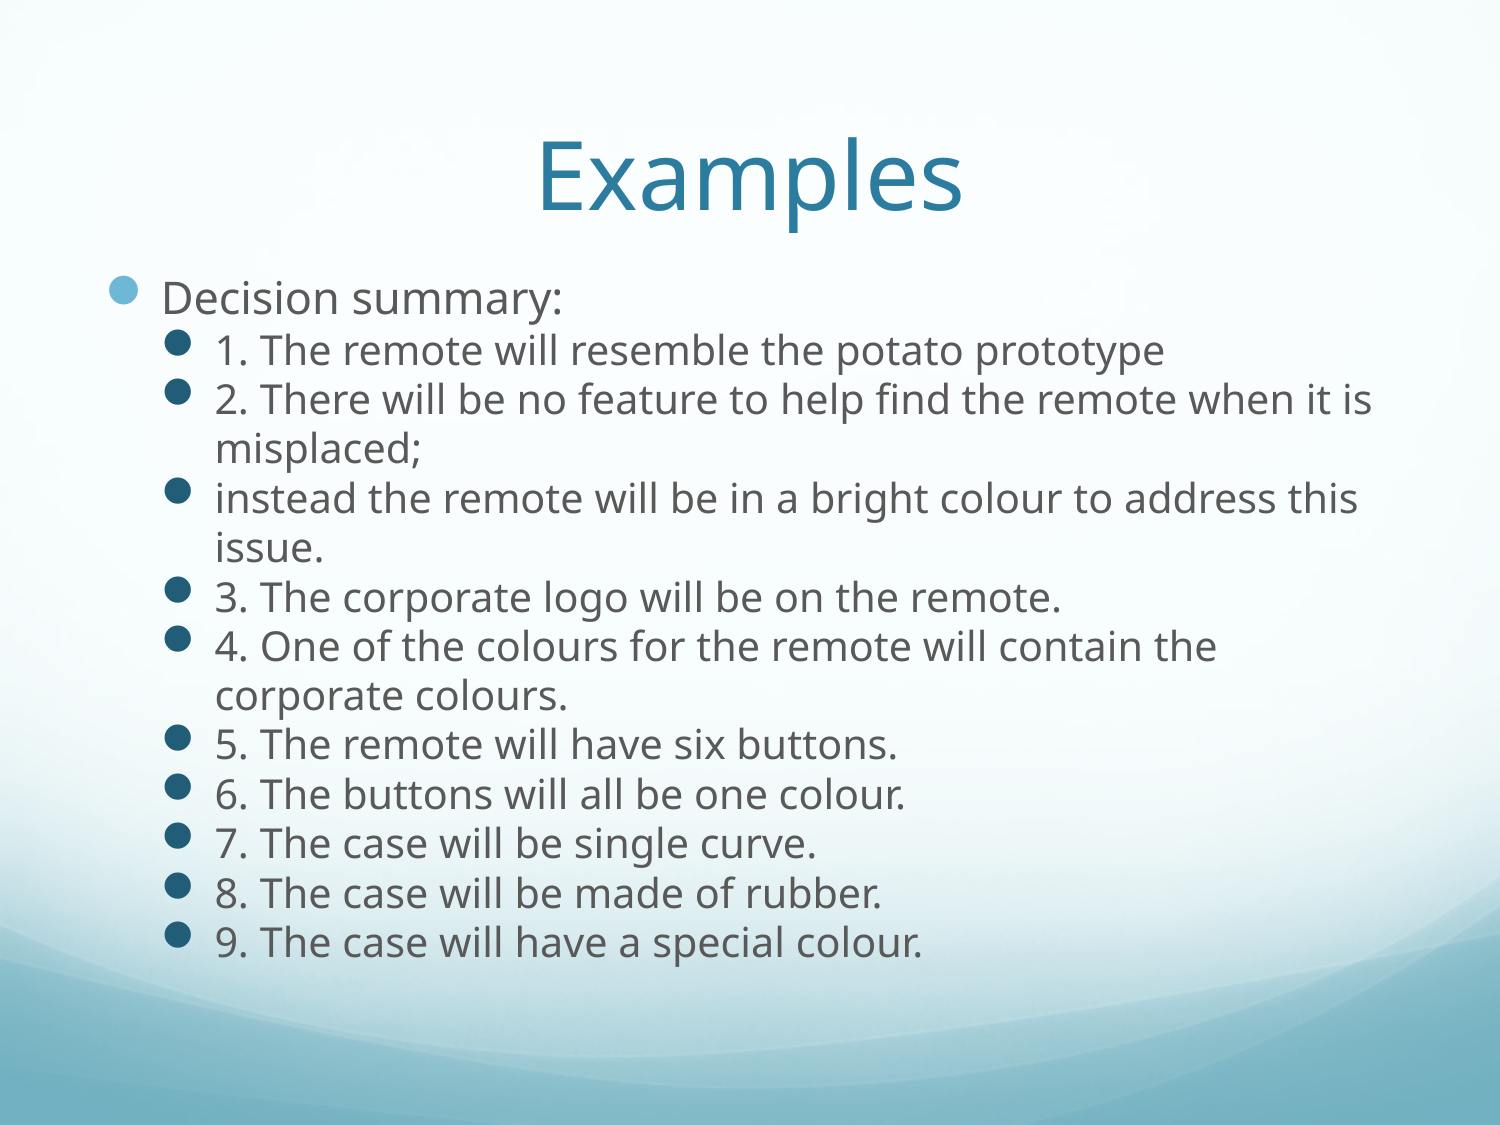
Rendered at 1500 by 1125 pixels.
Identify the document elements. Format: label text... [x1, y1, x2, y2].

title Examples [90, 17, 1410, 237]
list Decision summary: 1. The remote will resemble the potato prototype 2. There will be no feature to help find the remote when it is misplaced; instead the remote will be in a bright colour to address this issue. 3. The corporate logo will be on the remote. 4. One of the colours for the remote will contain the corporate colours. 5. The remote will have six buttons. 6. The buttons will all be one colour. 7. The case will be single curve. 8. The case will be made of rubber. 9. The case will have a special colour. [90, 262, 1410, 975]
